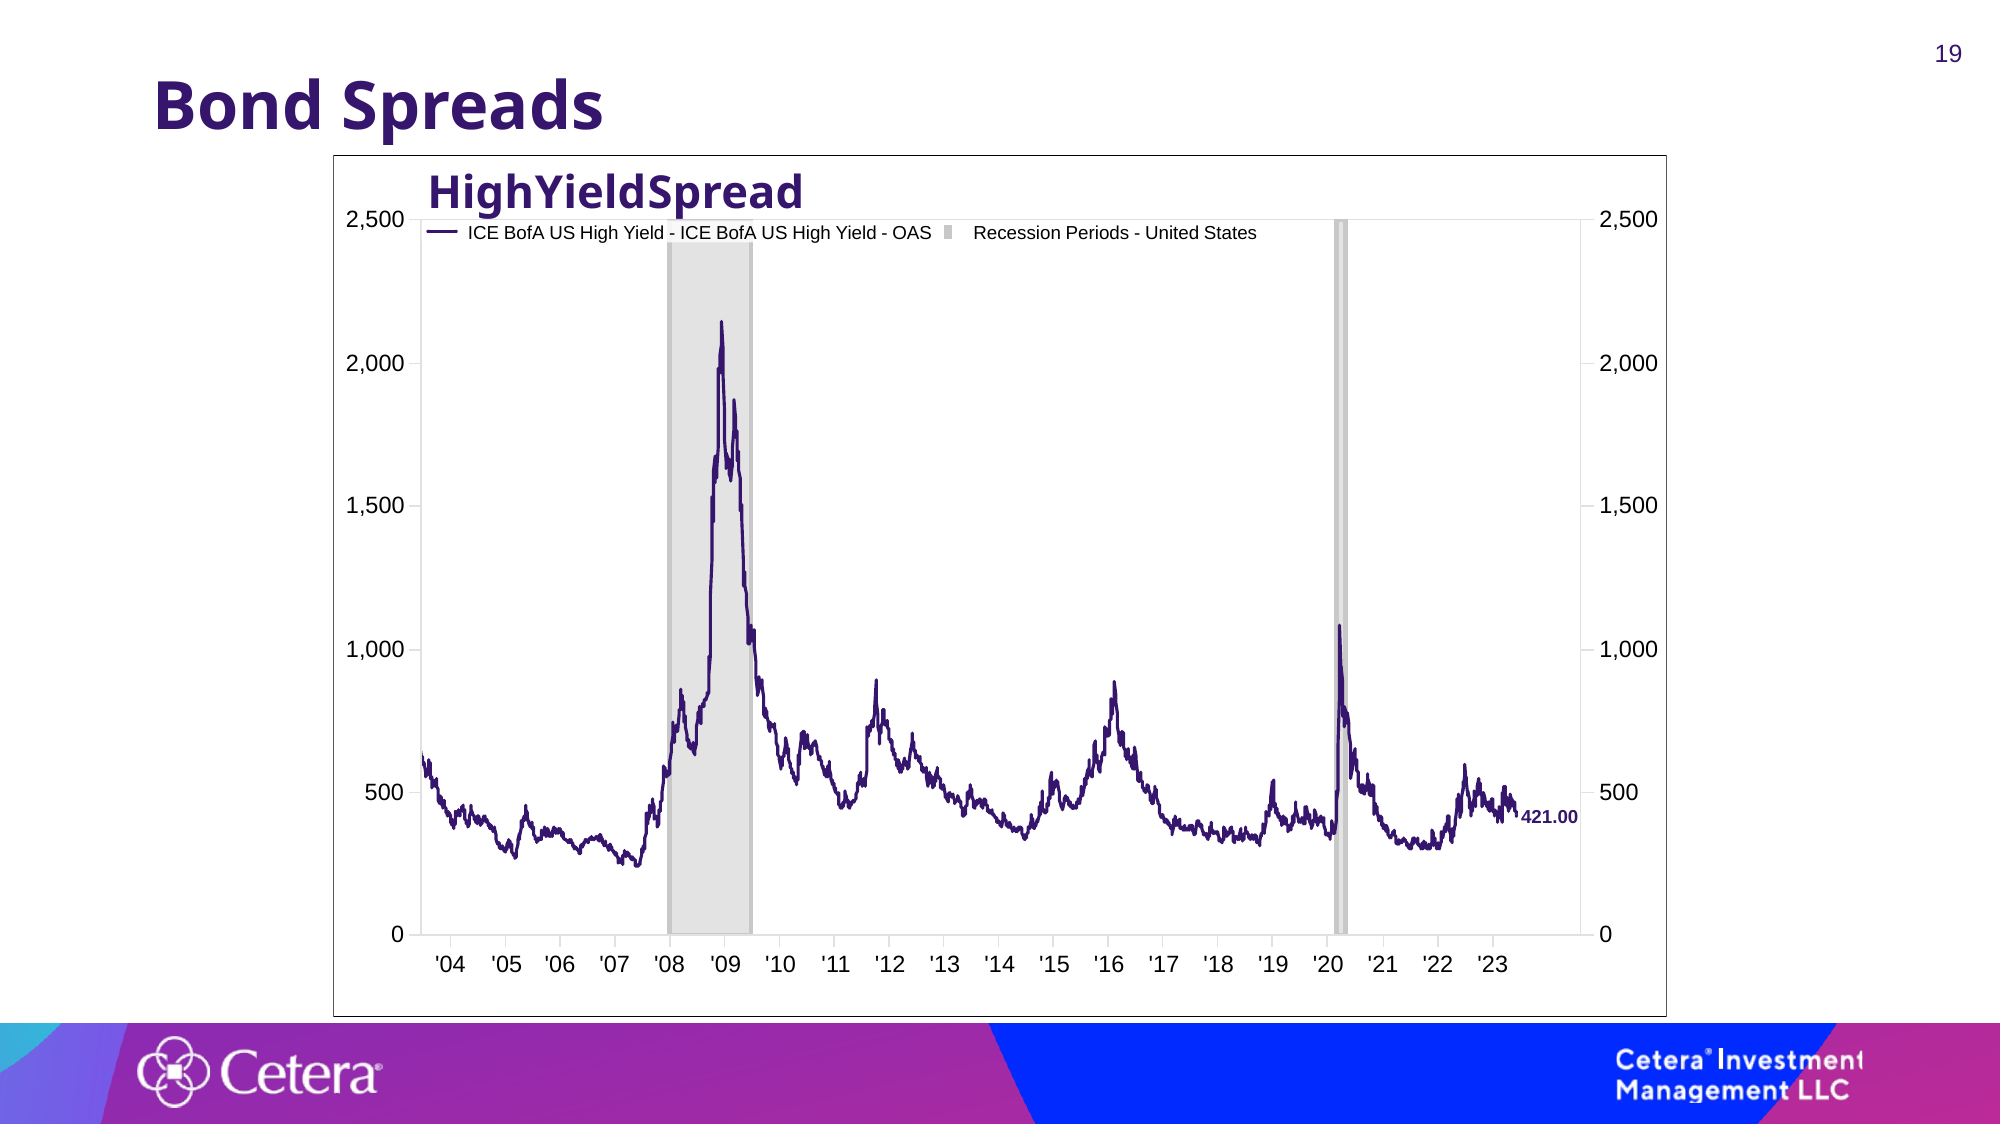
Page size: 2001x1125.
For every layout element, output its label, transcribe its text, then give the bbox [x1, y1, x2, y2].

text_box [333, 155, 1667, 1017]
slide_number 19 [1527, 22, 1978, 83]
picture [0, 1023, 2000, 1124]
title Bond Spreads [137, 59, 1863, 156]
